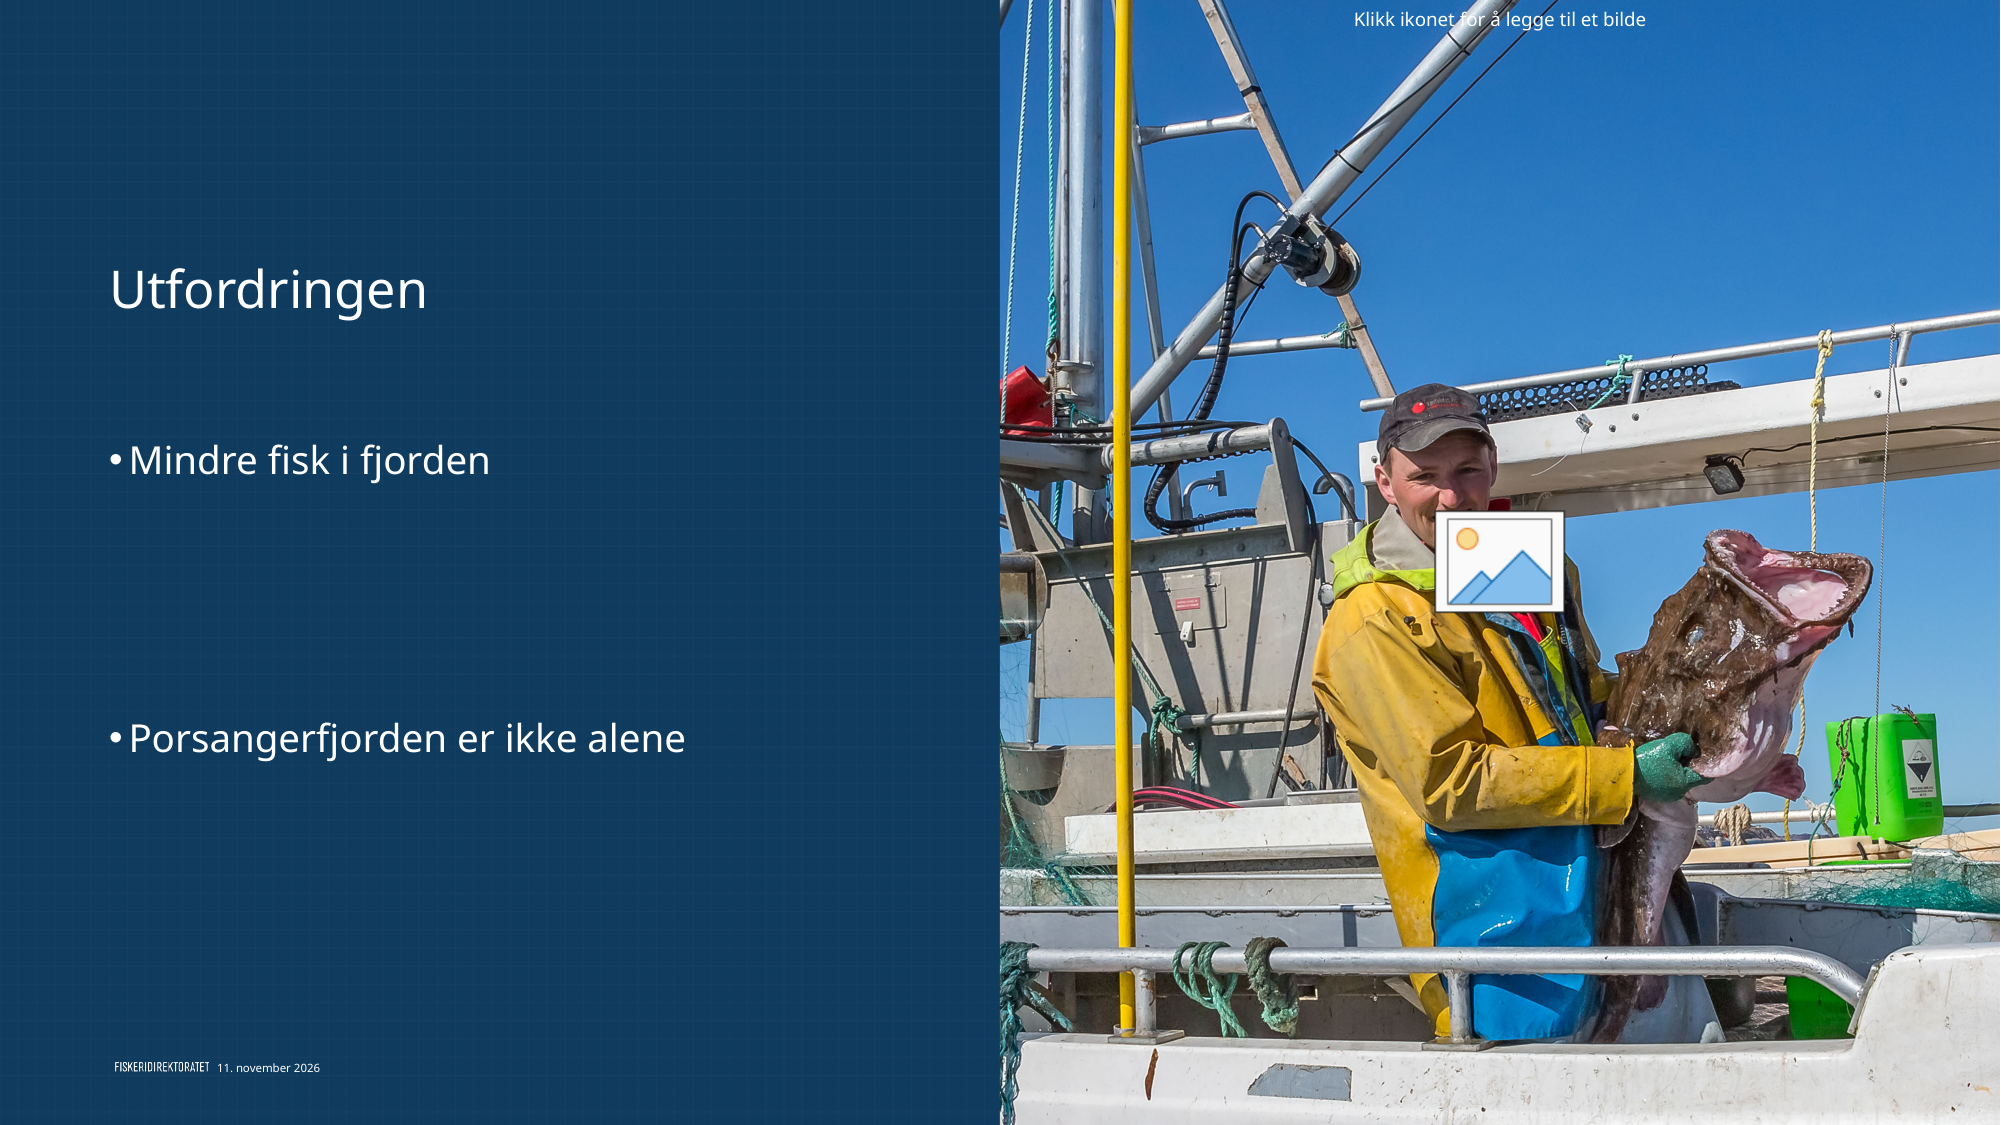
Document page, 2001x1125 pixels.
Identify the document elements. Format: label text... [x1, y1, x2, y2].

slide_number 21. mai 2019 [217, 1061, 454, 1076]
picture [0, 0, 2000, 1125]
list Mindre fisk i fjorden Porsangerfjorden er ikke alene [109, 436, 907, 993]
title Utfordringen [109, 255, 907, 383]
